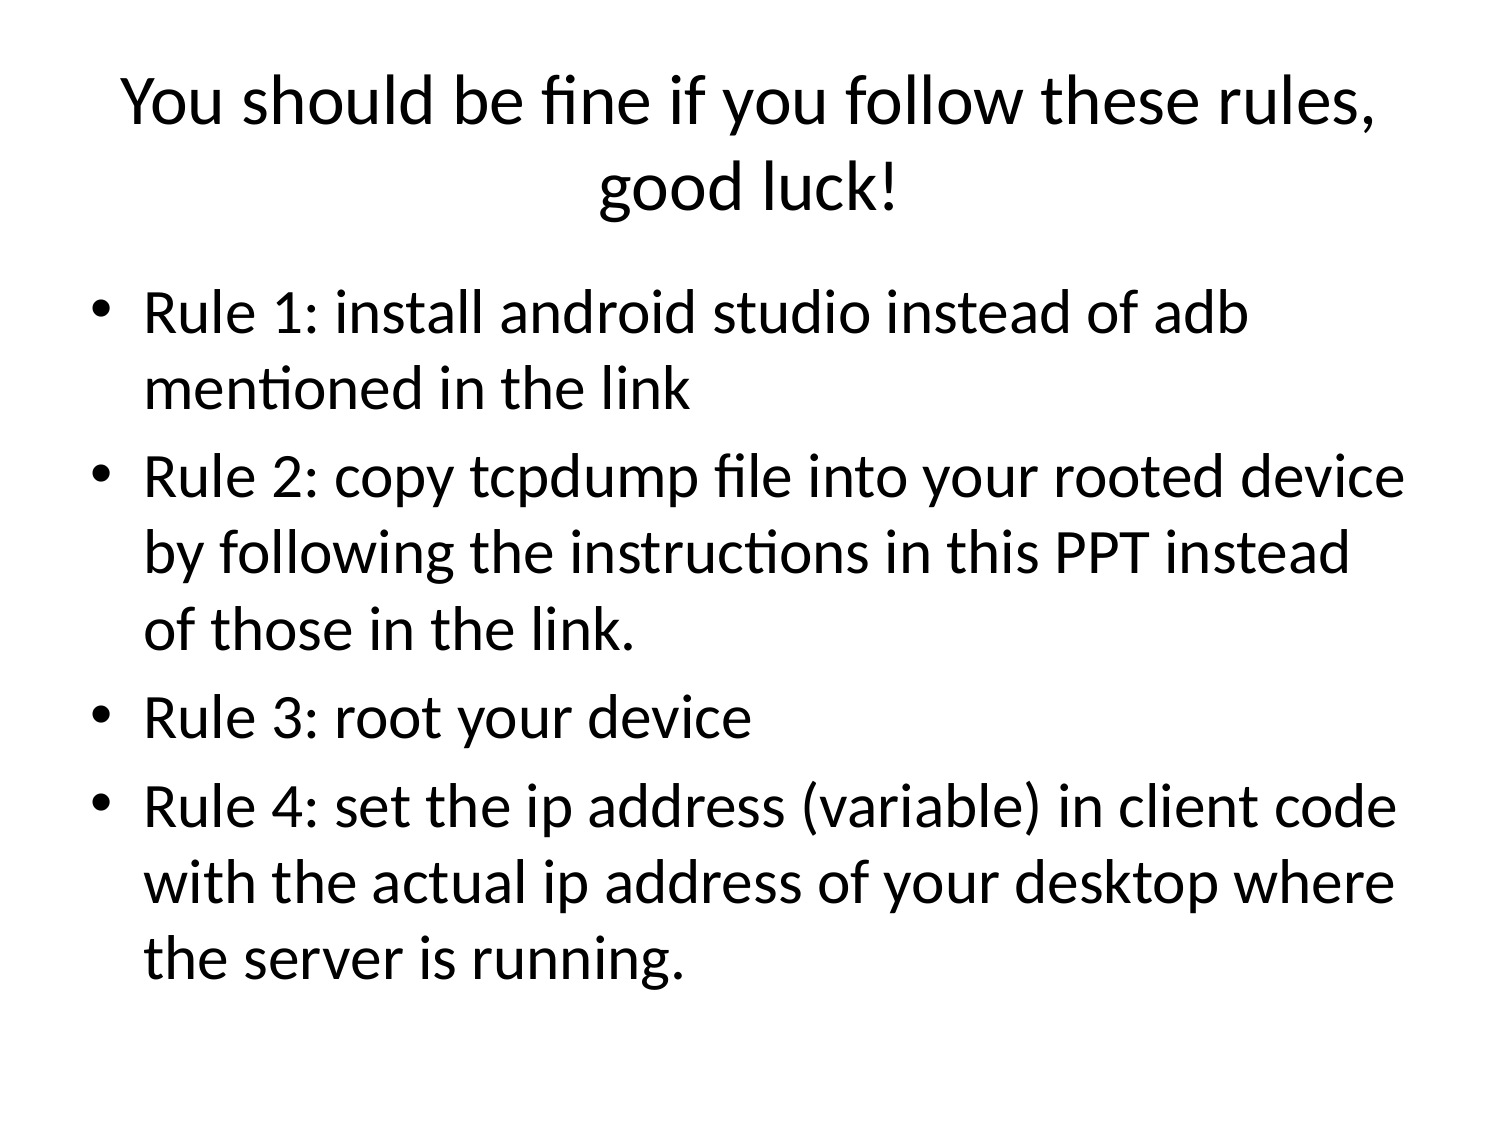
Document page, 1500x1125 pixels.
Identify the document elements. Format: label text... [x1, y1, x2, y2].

title You should be fine if you follow these rules, good luck! [75, 45, 1425, 233]
list Rule 1: install android studio instead of adb mentioned in the link Rule 2: copy tcpdump file into your rooted device by following the instructions in this PPT instead of those in the link. Rule 3: root your device Rule 4: set the ip address (variable) in client code with the actual ip address of your desktop where the server is running. [75, 262, 1425, 1005]
